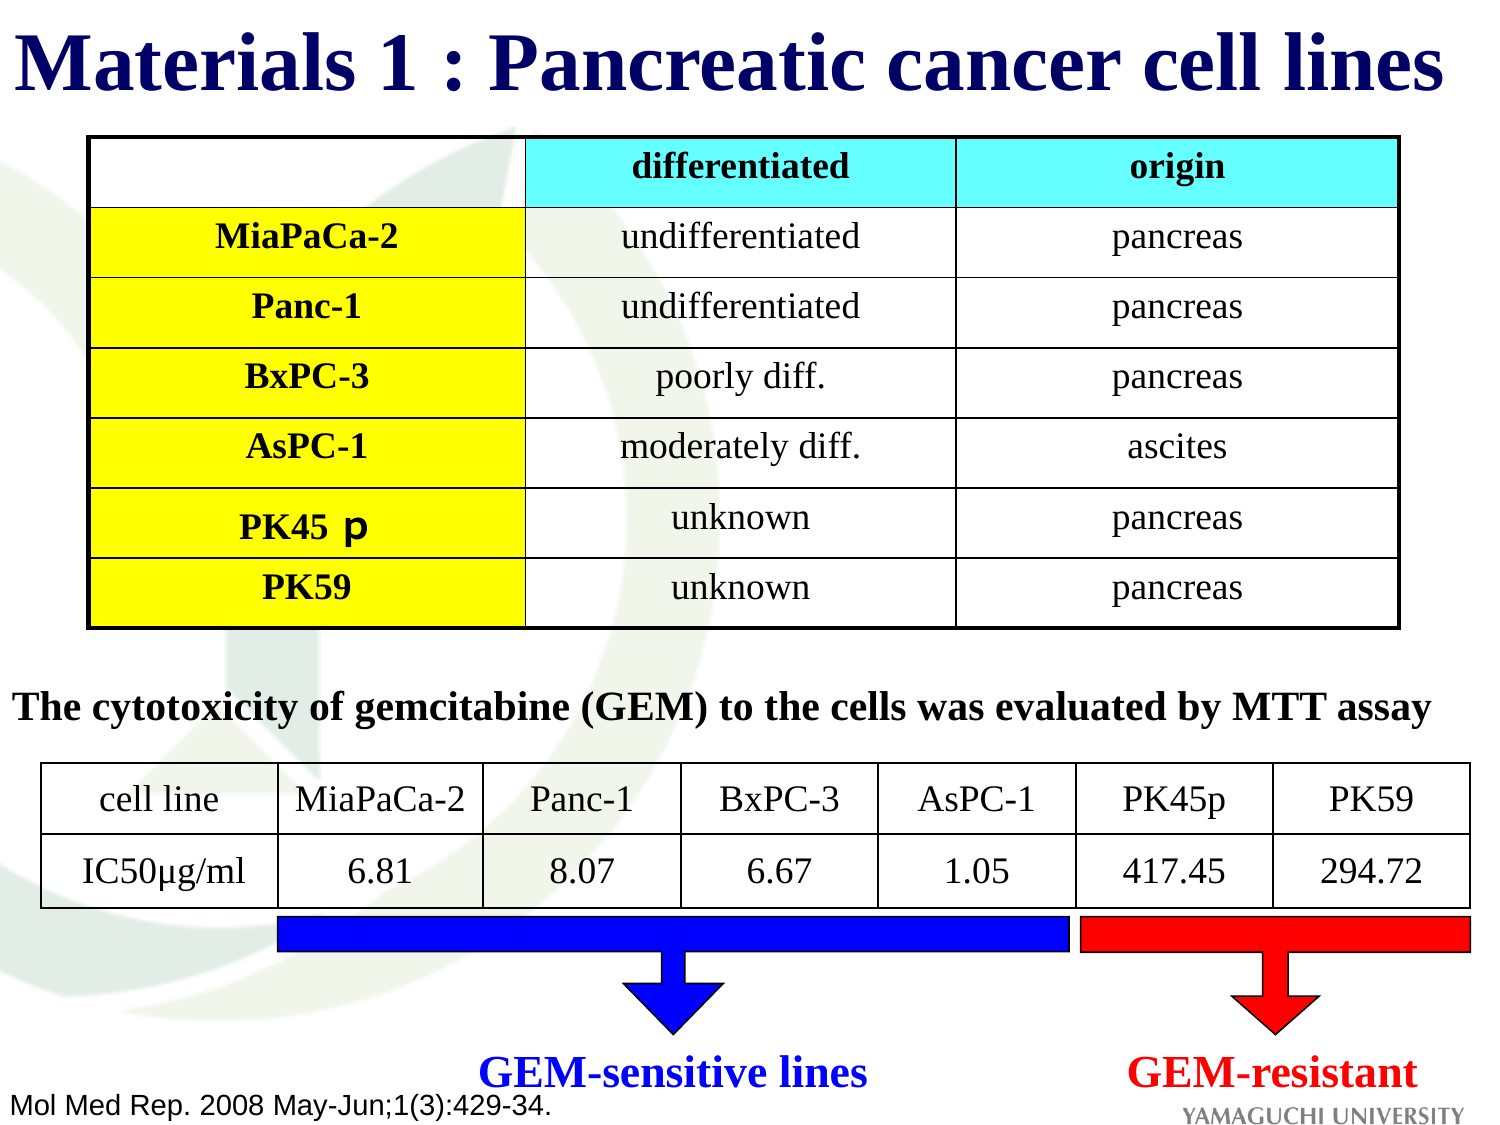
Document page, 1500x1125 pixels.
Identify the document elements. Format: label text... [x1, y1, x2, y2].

table_header PK45p [1077, 764, 1272, 833]
table_header [91, 139, 525, 207]
table_cell undifferentiated [526, 278, 955, 347]
table_cell PK59 [91, 559, 525, 626]
table_cell MiaPaCa-2 [91, 208, 525, 277]
table_header origin [957, 139, 1397, 207]
table_cell pancreas [957, 349, 1397, 417]
table_cell Panc-1 [91, 278, 525, 347]
table_cell 294.72 [1274, 835, 1469, 907]
table_cell pancreas [957, 208, 1397, 277]
table_header differentiated [526, 139, 955, 207]
text_box Mol Med Rep. 2008 May-Jun;1(3):429-34. [0, 1078, 569, 1125]
table_cell pancreas [957, 559, 1397, 626]
table_cell PK45ｐ [91, 489, 525, 557]
table_cell pancreas [957, 489, 1397, 557]
text_box The cytotoxicity of gemcitabine (GEM) to the cells was evaluated by MTT assay [0, 671, 1449, 737]
table_header BxPC-3 [682, 764, 877, 833]
picture [0, 737, 766, 1065]
table_cell unknown [526, 489, 955, 557]
picture [0, 130, 766, 671]
table_cell 1.05 [879, 835, 1075, 907]
table_cell unknown [526, 559, 955, 626]
text_box Materials 1 : Pancreatic cancer cell lines [0, 0, 1500, 130]
table_header Panc-1 [484, 764, 680, 833]
table_cell AsPC-1 [91, 419, 525, 487]
table_cell poorly diff. [526, 349, 955, 417]
table_cell 417.45 [1077, 835, 1272, 907]
table_header AsPC-1 [879, 764, 1075, 833]
table_cell IC50μg/ml [42, 835, 277, 907]
table_cell ascites [957, 419, 1397, 487]
table_cell BxPC-3 [91, 349, 525, 417]
table_header PK59 [1274, 764, 1469, 833]
table_cell 8.07 [484, 835, 680, 907]
table_cell 6.81 [279, 835, 482, 907]
table_header MiaPaCa-2 [279, 764, 482, 833]
table_cell 6.67 [682, 835, 877, 907]
table_header cell line [42, 764, 277, 833]
table_cell pancreas [957, 278, 1397, 347]
table_cell moderately diff. [526, 419, 955, 487]
table_cell undifferentiated [526, 208, 955, 277]
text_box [277, 916, 1500, 1105]
